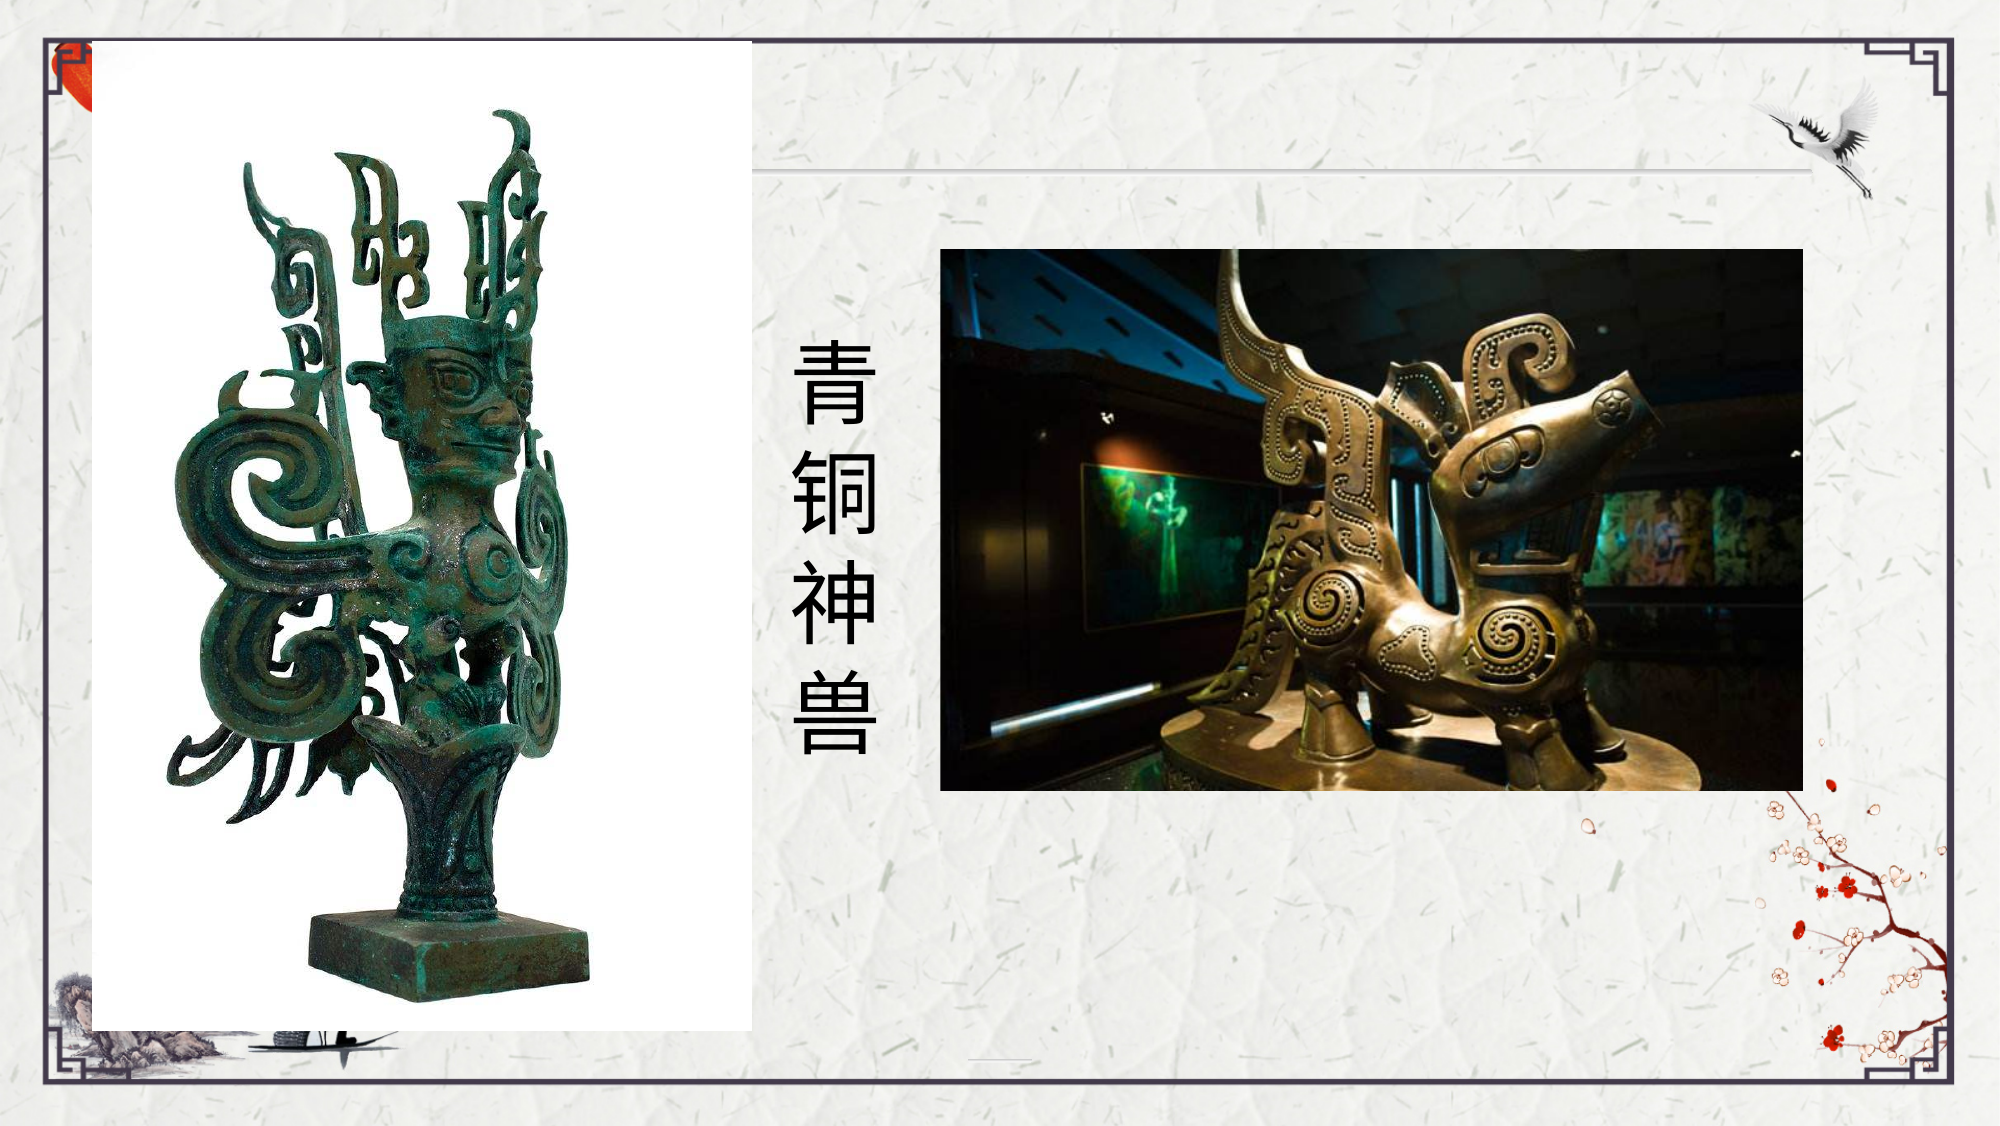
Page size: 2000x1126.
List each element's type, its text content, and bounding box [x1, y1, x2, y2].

picture [0, 0, 2000, 1126]
text_box 青铜神兽 [775, 228, 850, 773]
